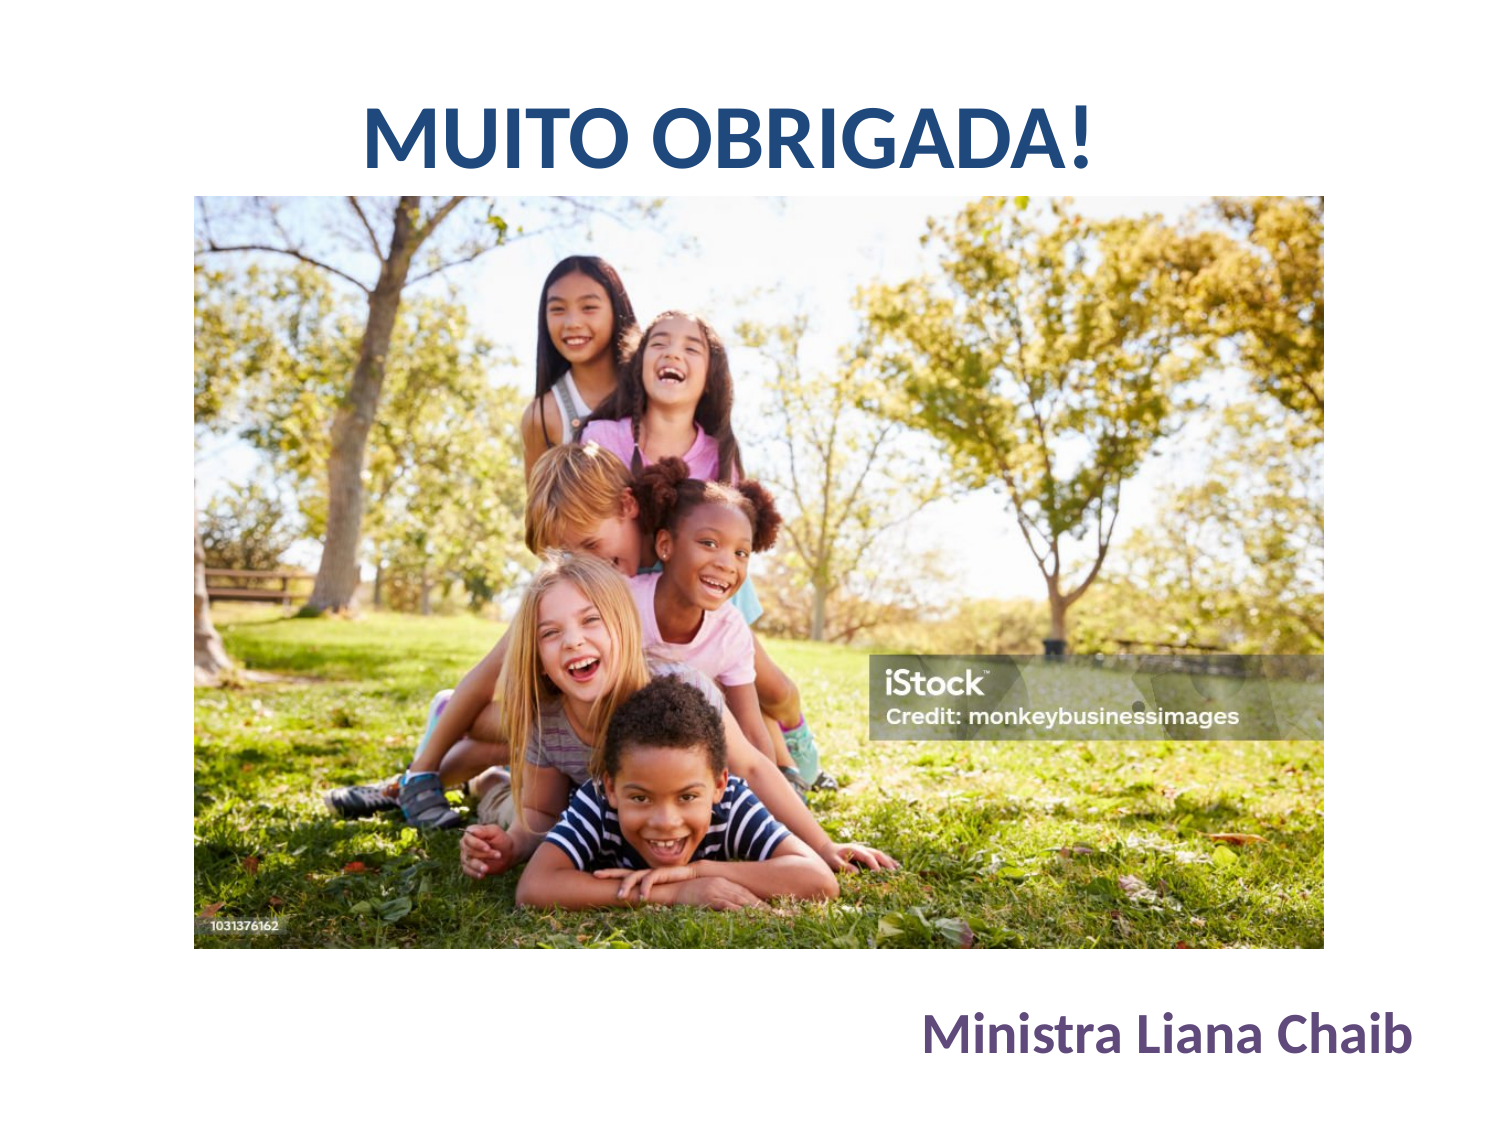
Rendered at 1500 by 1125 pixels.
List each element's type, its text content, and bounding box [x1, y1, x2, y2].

title MUITO OBRIGADA! [277, 0, 1181, 194]
picture [194, 196, 1324, 950]
subtitle Ministra Liana Chaib [756, 987, 1429, 1109]
